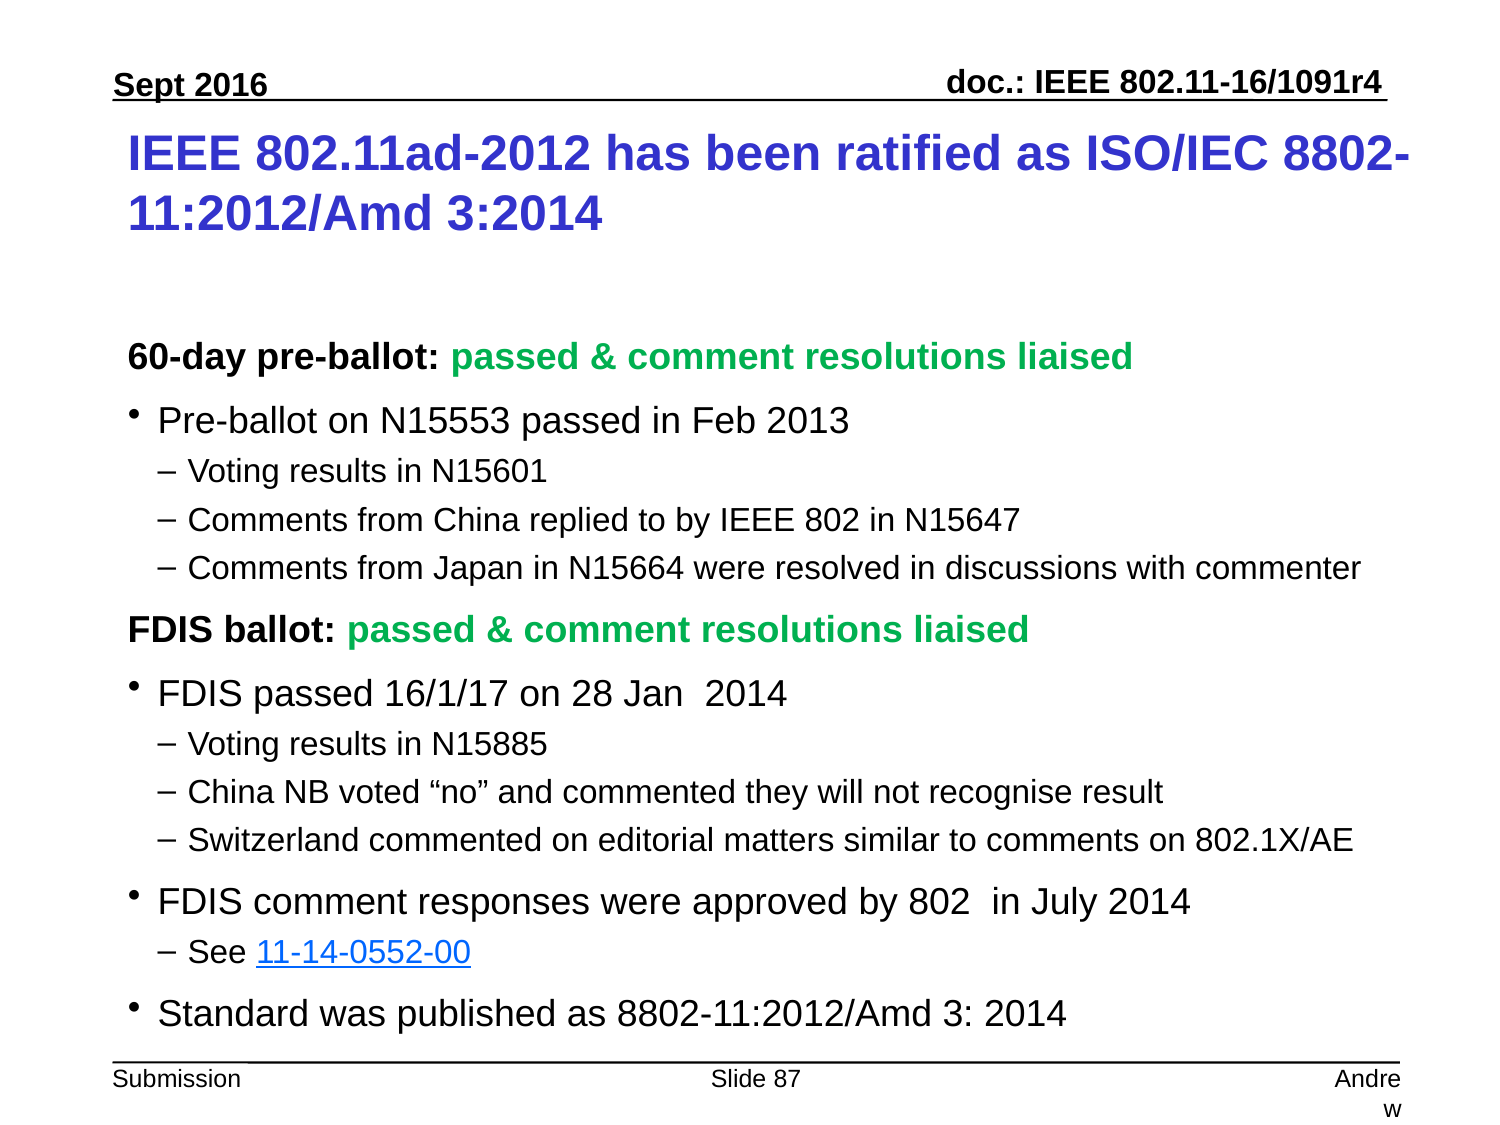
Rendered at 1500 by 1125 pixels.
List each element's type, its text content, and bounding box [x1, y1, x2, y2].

title IEEE 802.11ad-2012 has been ratified as ISO/IEC 8802-11:2012/Amd 3:2014 [112, 112, 1500, 288]
list 60-day pre-ballot: passed & comment resolutions liaised Pre-ballot on N15553 passed in Feb 2013 Voting results in N15601 Comments from China replied to by IEEE 802 in N15647 Comments from Japan in N15664 were resolved in discussions with commenter FDIS ballot: passed & comment resolutions liaised FDIS passed 16/1/17 on 28 Jan 2014 Voting results in N15885 China NB voted “no” and commented they will not recognise result Switzerland commented on editorial matters similar to comments on 802.1X/AE FDIS comment responses were approved by 802 in July 2014 See 11-14-0552-00 Standard was published as 8802-11:2012/Amd 3: 2014 [112, 324, 1388, 1000]
footer Andrew Myles, Cisco [1320, 1061, 1402, 1093]
slide_number Slide 87 [709, 1061, 803, 1093]
